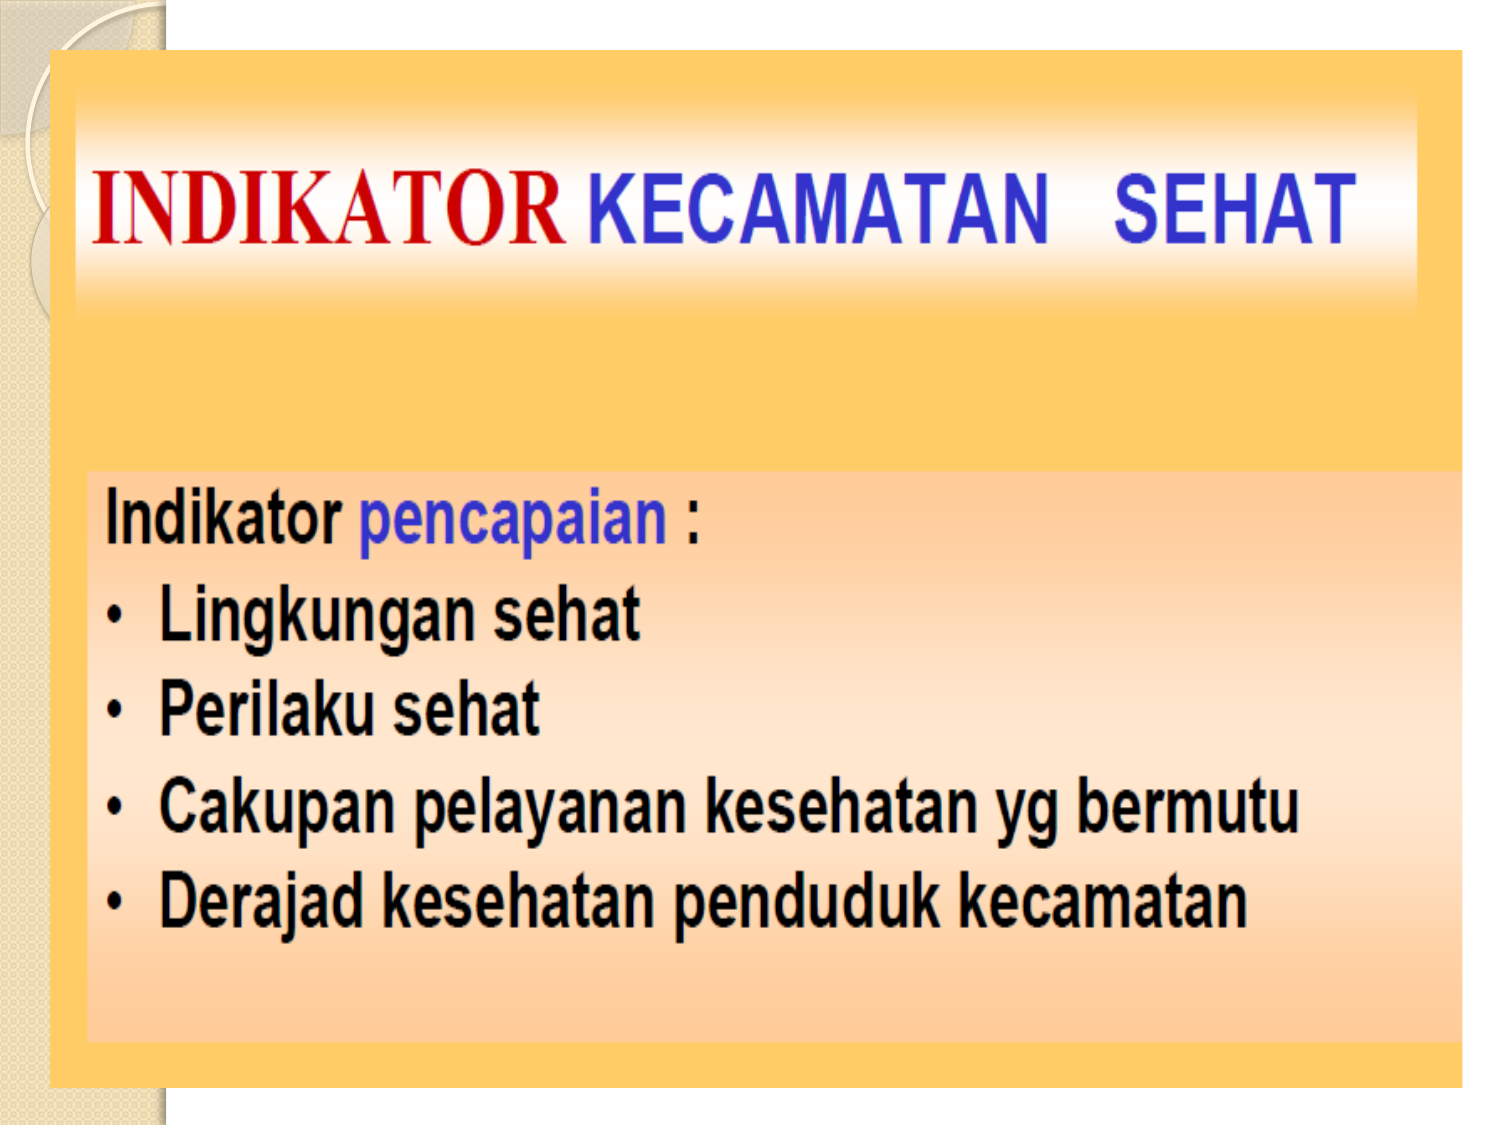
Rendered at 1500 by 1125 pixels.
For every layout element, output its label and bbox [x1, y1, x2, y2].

list [49, 49, 1463, 1088]
